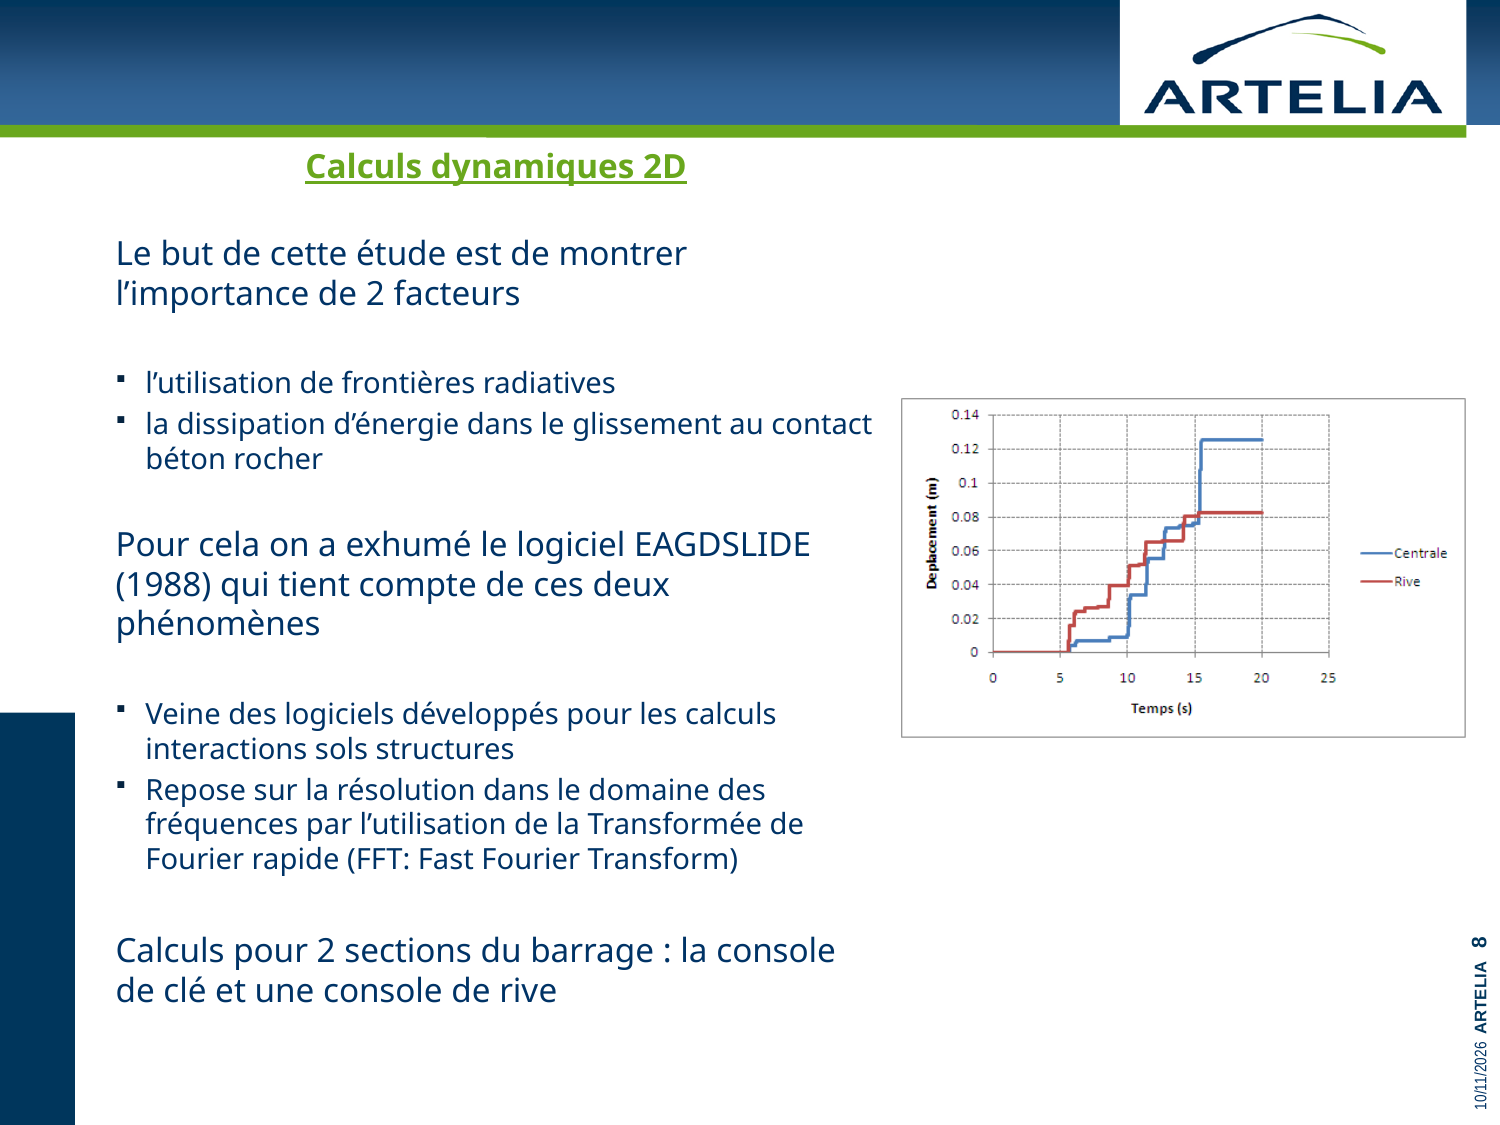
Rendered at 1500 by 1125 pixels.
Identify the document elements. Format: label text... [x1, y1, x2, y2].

picture [899, 396, 1467, 739]
picture [1467, 0, 1500, 125]
picture [0, 0, 1119, 125]
picture [1138, 6, 1448, 119]
text_box Calculs dynamiques 2D Le but de cette étude est de montrer l’importance de 2 facteurs l’utilisation de frontières radiatives la dissipation d’énergie dans le glissement au contact béton rocher Pour cela on a exhumé le logiciel EAGDSLIDE (1988) qui tient compte de ces deux phénomènes Veine des logiciels développés pour les calculs interactions sols structures Repose sur la résolution dans le domaine des fréquences par l’utilisation de la Transformée de Fourier rapide (FFT: Fast Fourier Transform) Calculs pour 2 sections du barrage : la console de clé et une console de rive [100, 138, 892, 1059]
